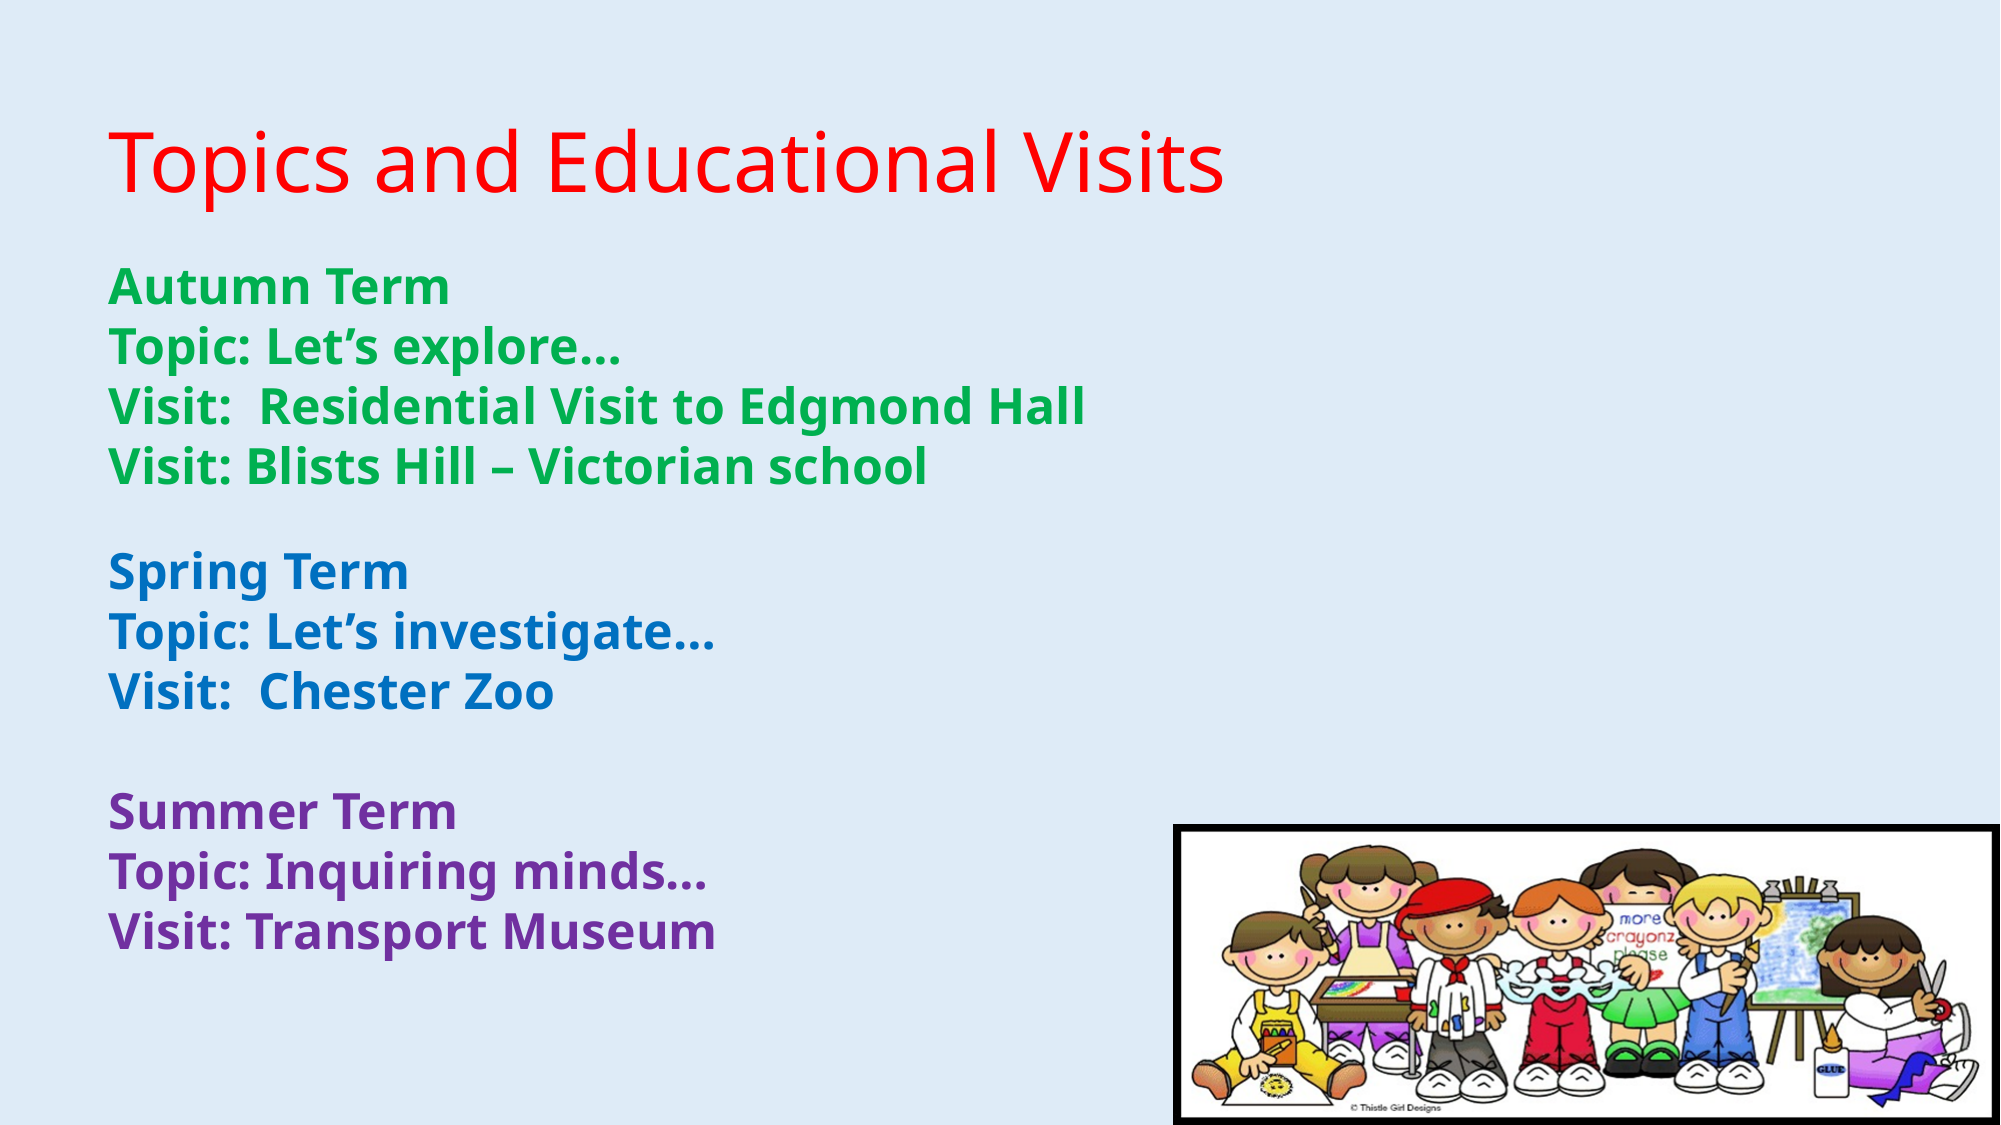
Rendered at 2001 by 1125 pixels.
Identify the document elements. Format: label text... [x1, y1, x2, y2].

text_box Topics and Educational Visits Autumn Term Topic: Let’s explore… Visit: Residential Visit to Edgmond Hall Visit: Blists Hill – Victorian school Spring Term Topic: Let’s investigate… Visit: Chester Zoo Summer Term Topic: Inquiring minds… Visit: Transport Museum [94, 101, 1600, 967]
picture [1173, 824, 2000, 1125]
